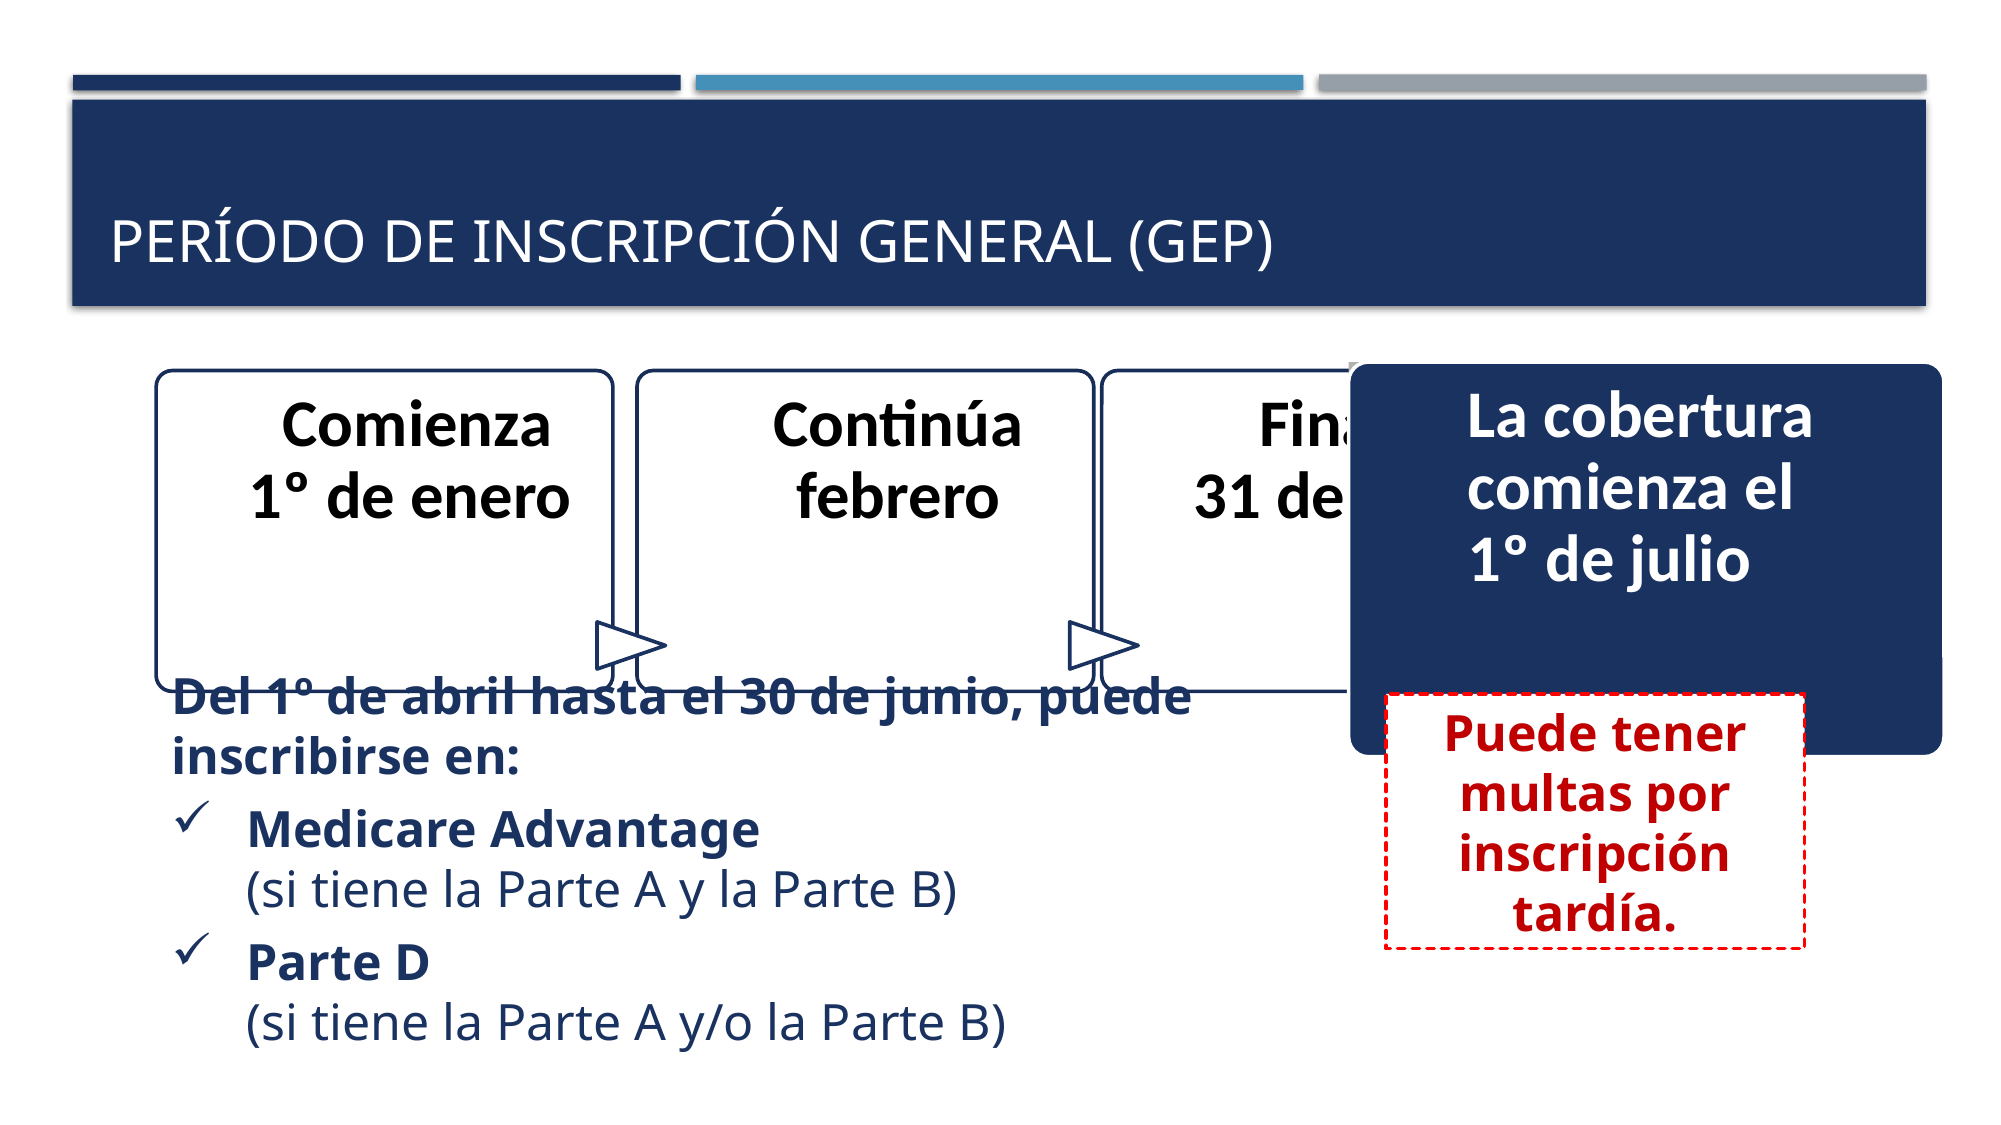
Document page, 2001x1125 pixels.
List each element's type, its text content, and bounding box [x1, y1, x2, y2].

text_box Del 1º de abril hasta el 30 de junio, puede inscribirse en: Medicare Advantage (si tiene la Parte A y la Parte B) Parte D (si tiene la Parte A y/o la Parte B) [156, 962, 1364, 1103]
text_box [155, 361, 1843, 951]
title Período de Inscripción General (GEP) [94, 119, 1904, 282]
